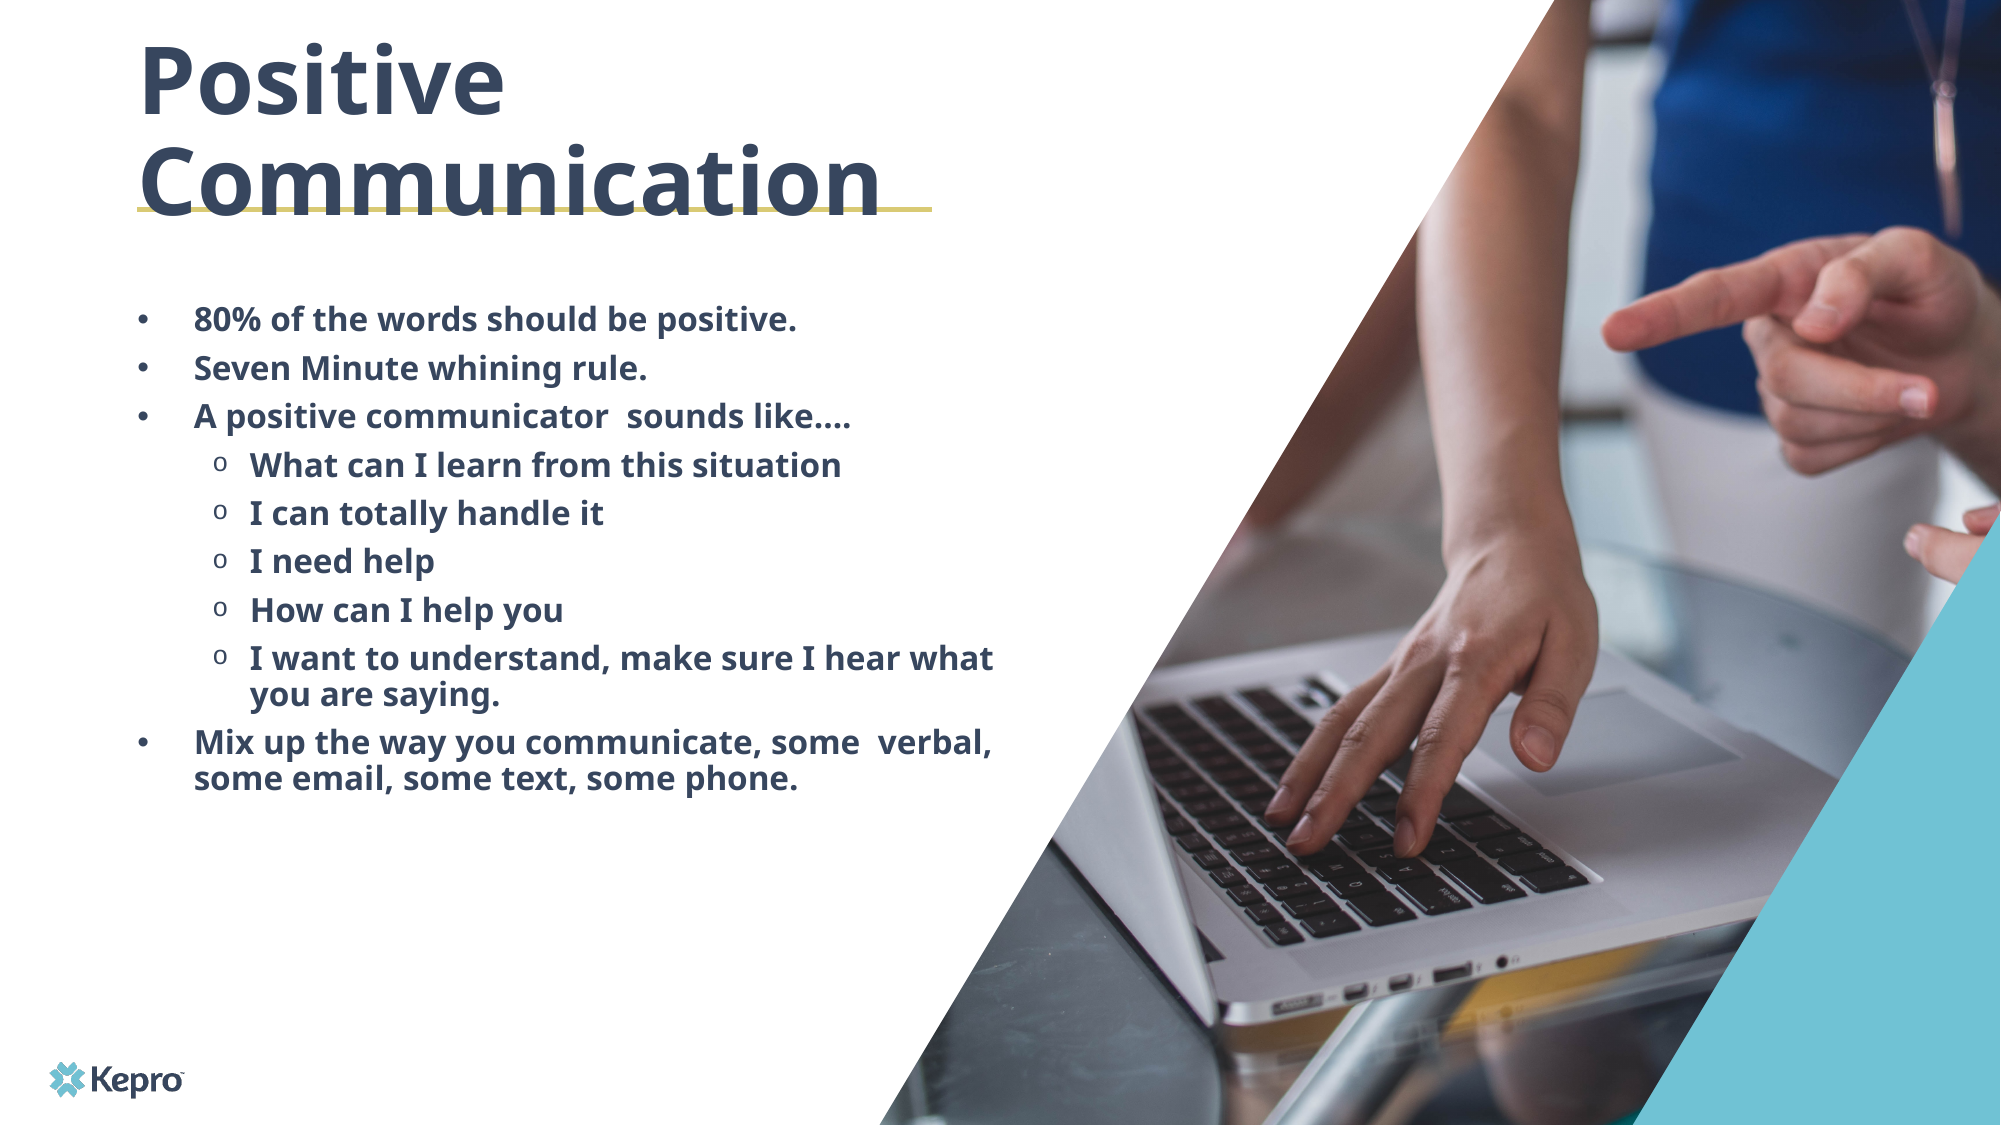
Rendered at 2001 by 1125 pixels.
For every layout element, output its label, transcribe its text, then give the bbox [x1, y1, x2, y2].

picture [24, 1034, 207, 1125]
picture [879, 0, 2001, 1125]
title Positive Communication [137, 103, 879, 166]
list 80% of the words should be positive. Seven Minute whining rule. A positive communicator sounds like…. What can I learn from this situation I can totally handle it I need help How can I help you I want to understand, make sure I hear what you are saying. Mix up the way you communicate, some verbal, some email, some text, some phone. [137, 295, 879, 948]
